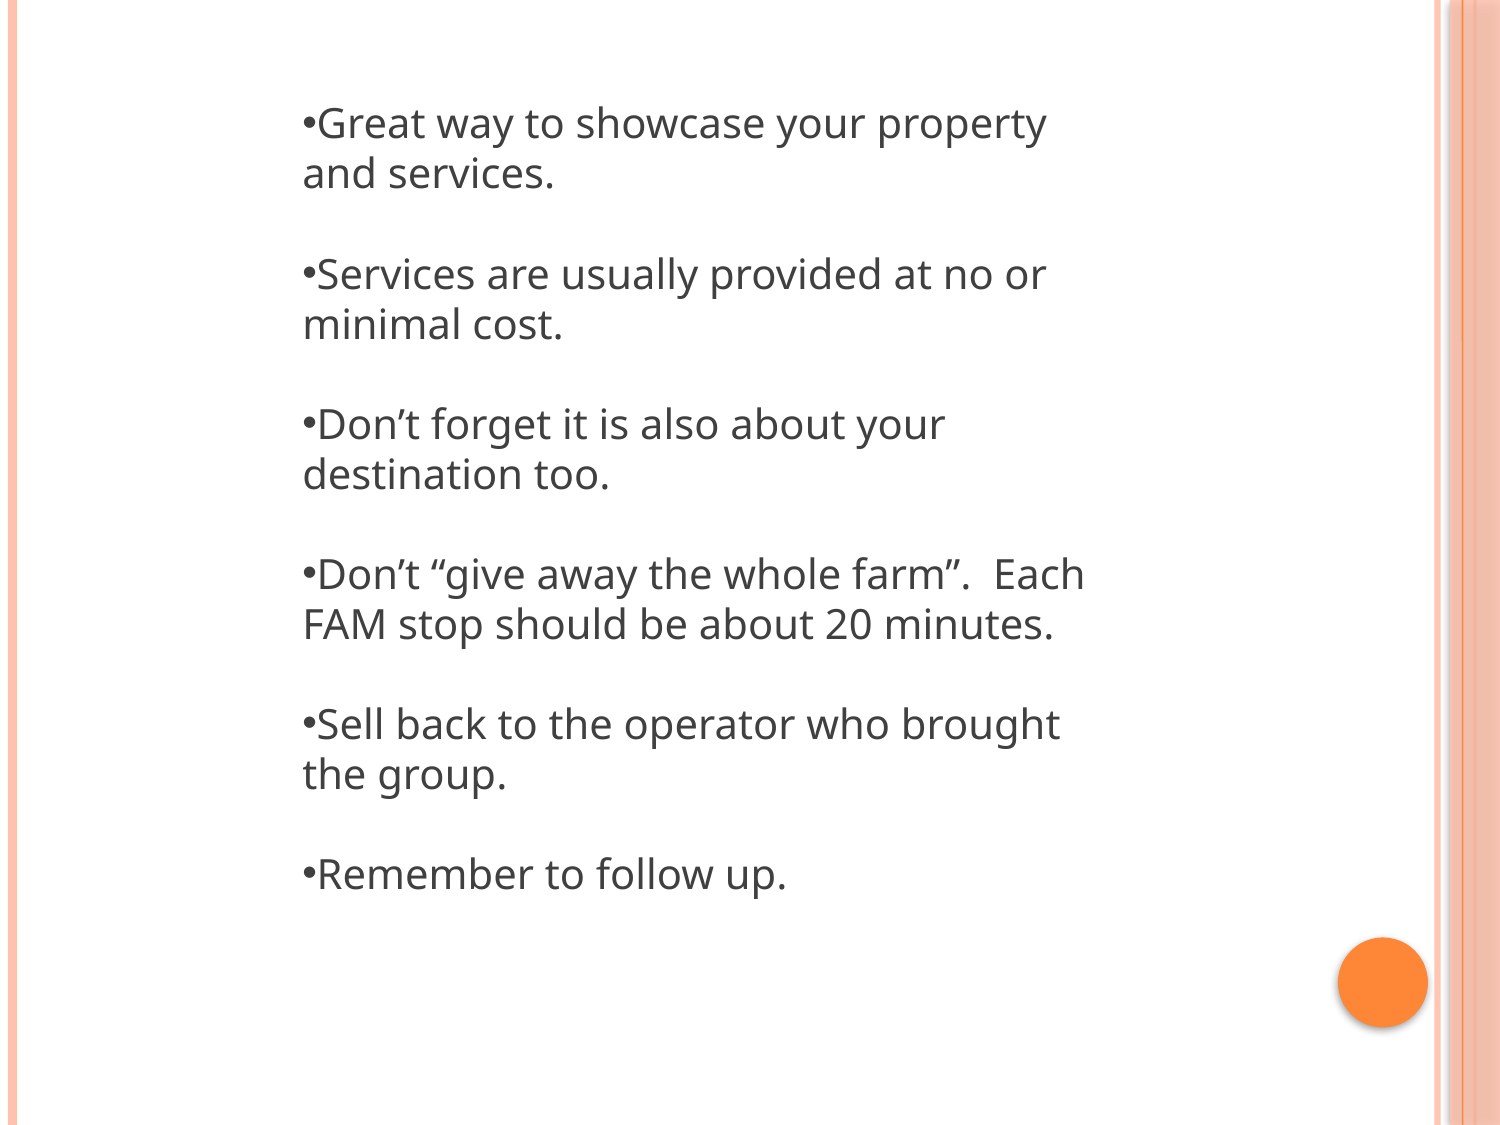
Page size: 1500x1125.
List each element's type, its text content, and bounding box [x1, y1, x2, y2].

text_box Great way to showcase your property and services. Services are usually provided at no or minimal cost. Don’t forget it is also about your destination too. Don’t “give away the whole farm”. Each FAM stop should be about 20 minutes. Sell back to the operator who brought the group. Remember to follow up. [287, 0, 1138, 1125]
